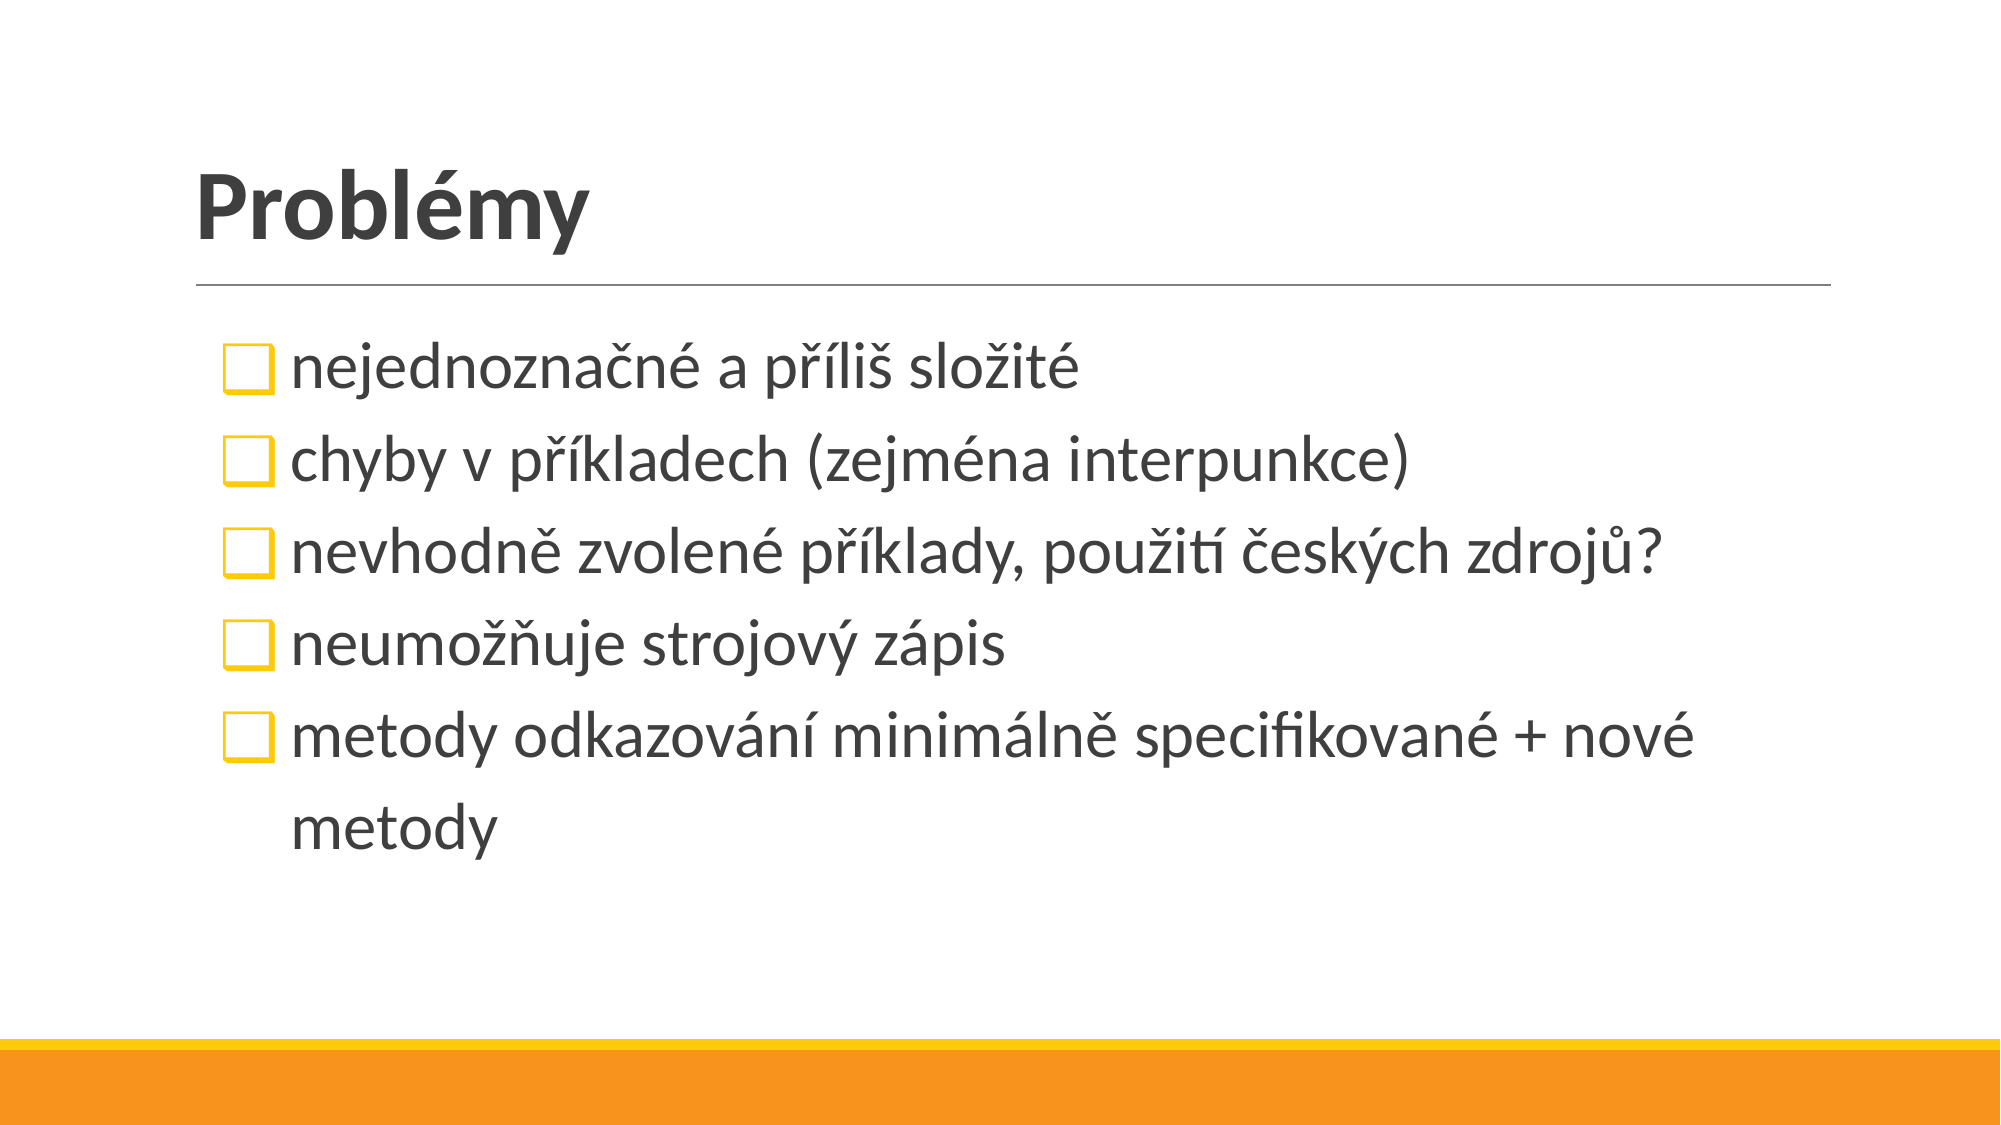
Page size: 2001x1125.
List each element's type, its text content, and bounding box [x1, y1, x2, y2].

list nejednoznačné a příliš složité chyby v příkladech (zejména interpunkce) nevhodně zvolené příklady, použití českých zdrojů? neumožňuje strojový zápis metody odkazování minimálně specifikované + nové metody [215, 302, 1830, 1018]
title Problémy [180, 47, 1830, 268]
